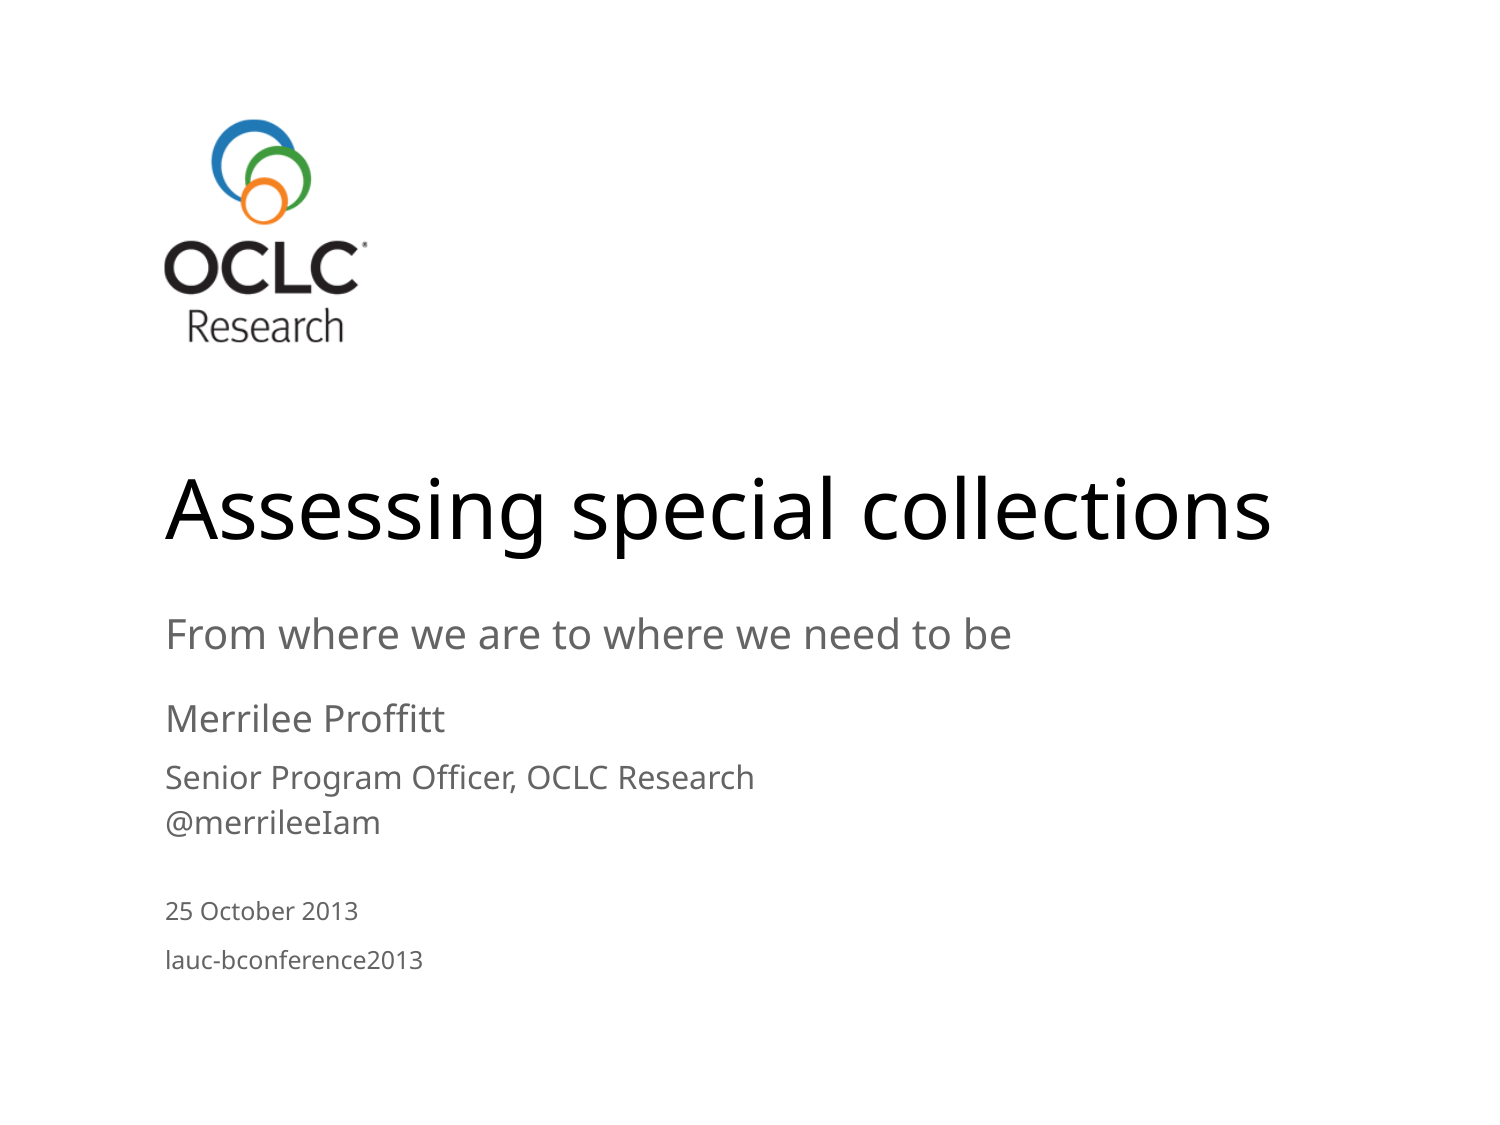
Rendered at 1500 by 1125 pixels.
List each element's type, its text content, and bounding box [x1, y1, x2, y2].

list 25 October 2013 [150, 887, 863, 937]
list Senior Program Officer, OCLC Research @merrileeIam [150, 750, 863, 850]
subtitle From where we are to where we need to be [150, 600, 1425, 675]
picture [132, 87, 400, 375]
list Merrilee Proffitt [150, 687, 863, 750]
title Assessing special collections [150, 412, 1425, 600]
list lauc-bconference2013 [150, 937, 863, 988]
